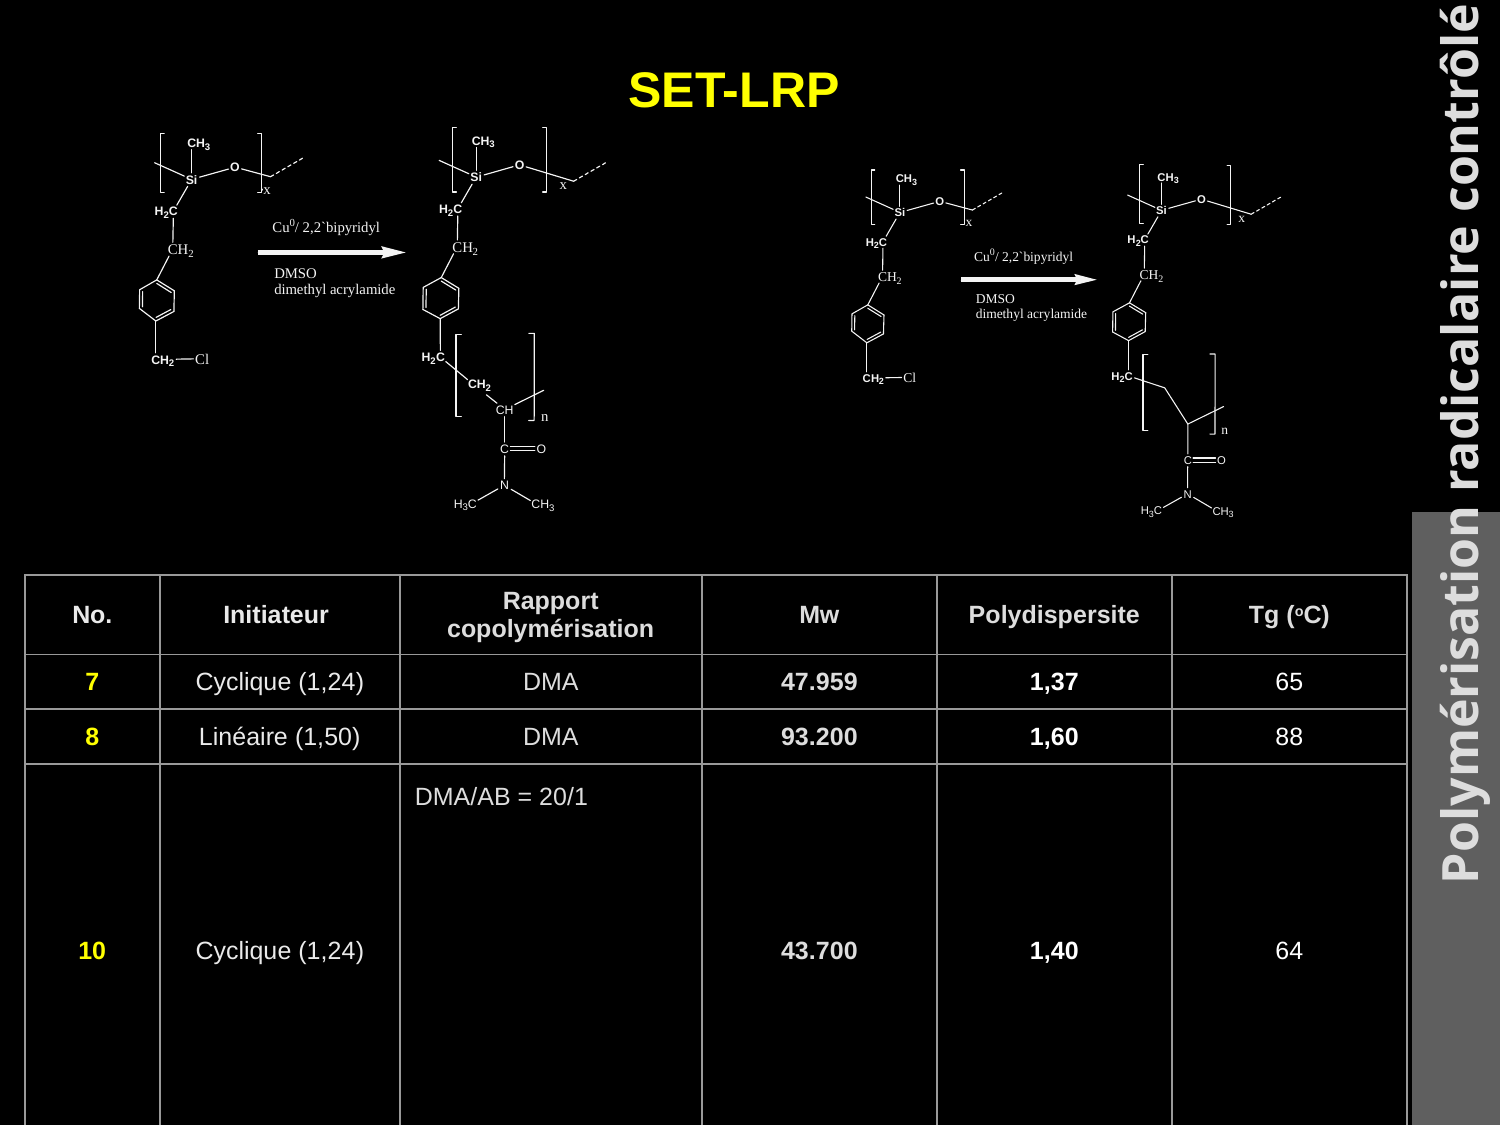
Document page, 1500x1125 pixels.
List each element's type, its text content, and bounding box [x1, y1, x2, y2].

table_cell 8 [26, 710, 159, 763]
table_cell 1,37 [938, 655, 1171, 708]
table_cell 47.959 [703, 655, 936, 708]
table_cell 88 [1173, 710, 1406, 763]
table_cell DMA [401, 655, 701, 708]
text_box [849, 162, 1283, 519]
table_cell 64 [1173, 765, 1406, 1125]
table_header Polydispersite [938, 576, 1171, 654]
table_cell 93.200 [703, 710, 936, 763]
table_cell 43.700 [703, 765, 936, 1125]
table_cell 1,60 [938, 710, 1171, 763]
table_cell Cyclique (1,24) [161, 655, 399, 708]
table_cell 65 [1173, 655, 1406, 708]
table_cell Cyclique (1,24) [161, 765, 399, 1125]
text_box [137, 124, 608, 512]
table_header Rapport copolymérisation [401, 576, 701, 654]
table_cell DMA/AB = 20/1 [401, 765, 701, 1125]
table_cell Linéaire (1,50) [161, 710, 399, 763]
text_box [1412, 0, 1500, 1125]
table_cell 1,40 [938, 765, 1171, 1125]
text_box SET-LRP [613, 49, 855, 125]
table_header Initiateur [161, 576, 399, 654]
table_header Tg (oC) [1173, 576, 1406, 654]
table_cell 7 [26, 655, 159, 708]
table_cell DMA [401, 710, 701, 763]
table_header No. [26, 576, 159, 654]
table_cell 10 [26, 765, 159, 1125]
table_header Mw [703, 576, 936, 654]
